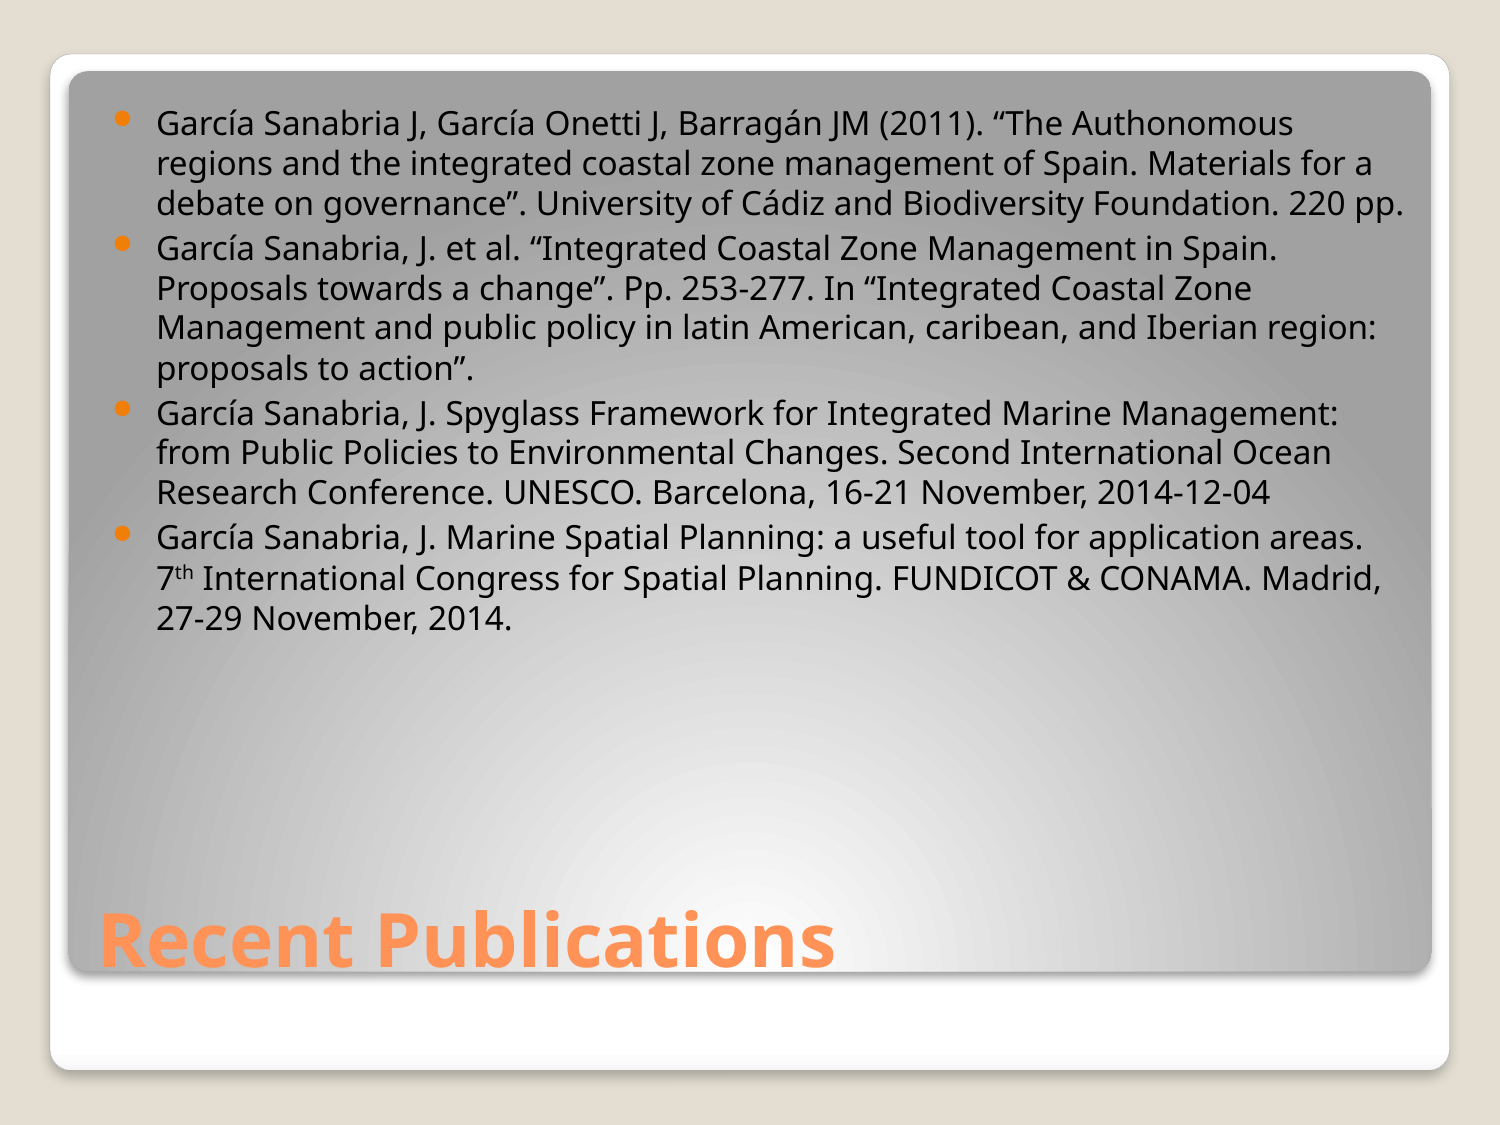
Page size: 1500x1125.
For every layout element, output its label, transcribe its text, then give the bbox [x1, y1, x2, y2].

title Recent Publications [82, 817, 1425, 990]
list García Sanabria J, García Onetti J, Barragán JM (2011). “The Authonomous regions and the integrated coastal zone management of Spain. Materials for a debate on governance”. University of Cádiz and Biodiversity Foundation. 220 pp. García Sanabria, J. et al. “Integrated Coastal Zone Management in Spain. Proposals towards a change”. Pp. 253-277. In “Integrated Coastal Zone Management and public policy in latin American, caribean, and Iberian region: proposals to action”. García Sanabria, J. Spyglass Framework for Integrated Marine Management: from Public Policies to Environmental Changes. Second International Ocean Research Conference. UNESCO. Barcelona, 16-21 November, 2014-12-04 García Sanabria, J. Marine Spatial Planning: a useful tool for application areas. 7th International Congress for Spatial Planning. FUNDICOT & CONAMA. Madrid, 27-29 November, 2014. [82, 86, 1425, 774]
